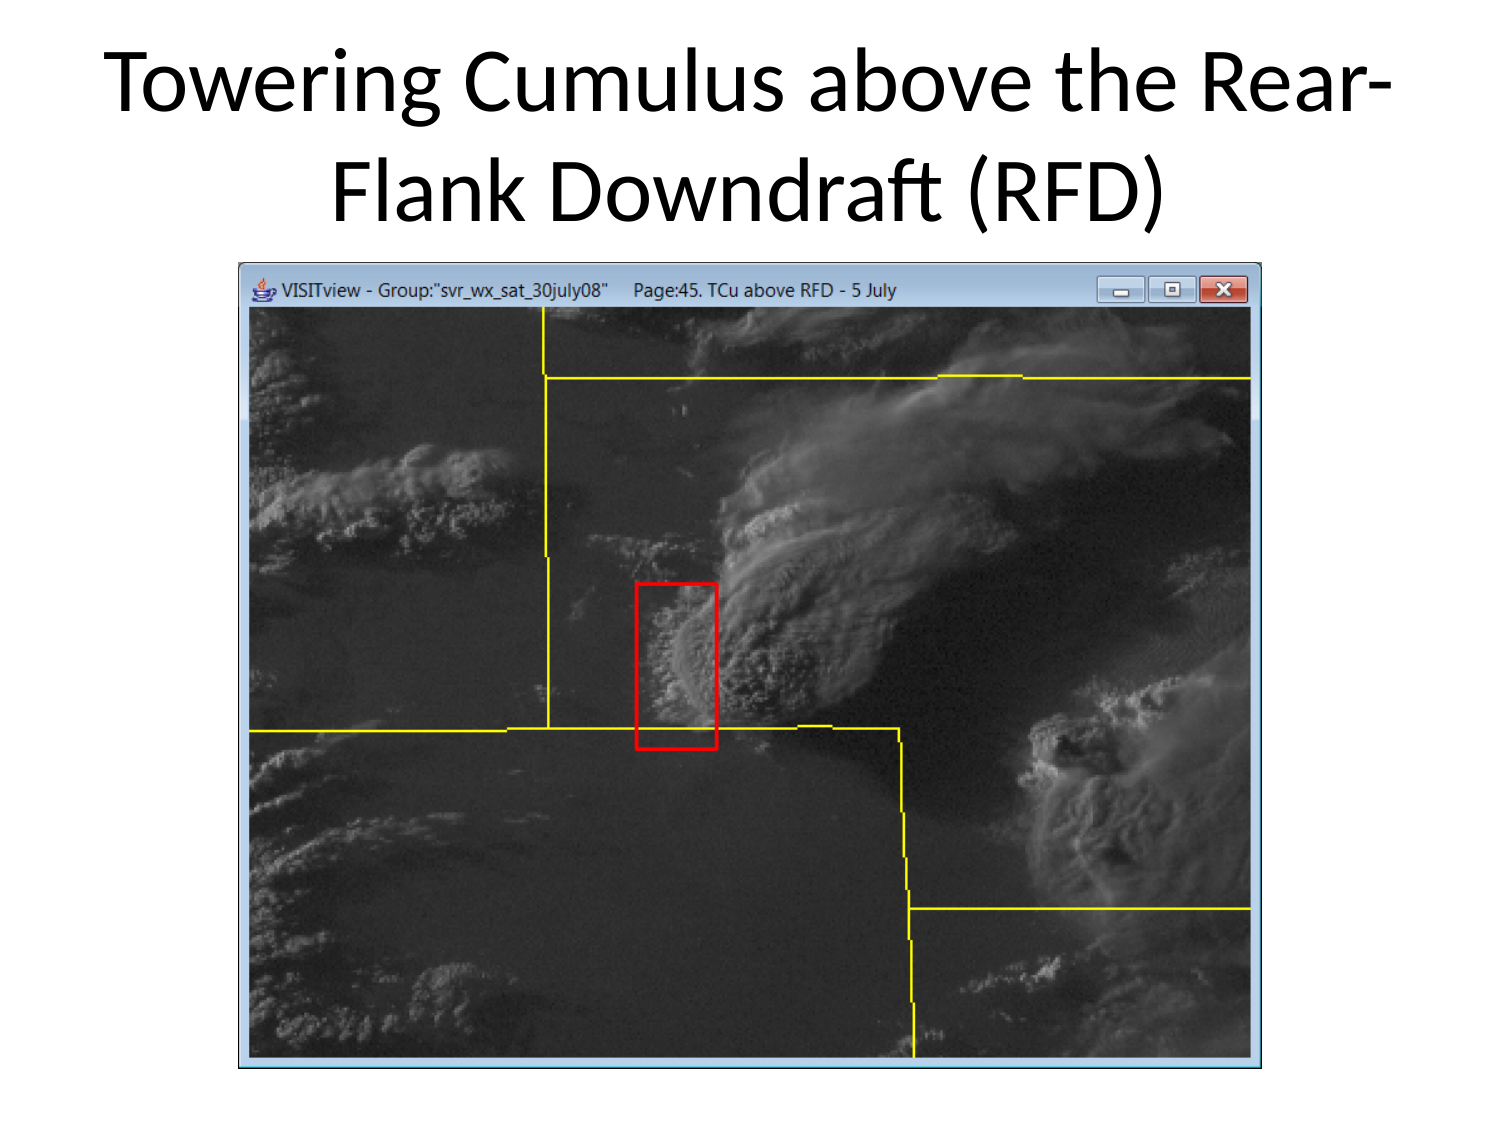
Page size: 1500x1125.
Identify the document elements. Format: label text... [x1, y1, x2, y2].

text_box Towering Cumulus above the Rear-Flank Downdraft (RFD) [74, 12, 1425, 200]
picture [238, 262, 1262, 1069]
